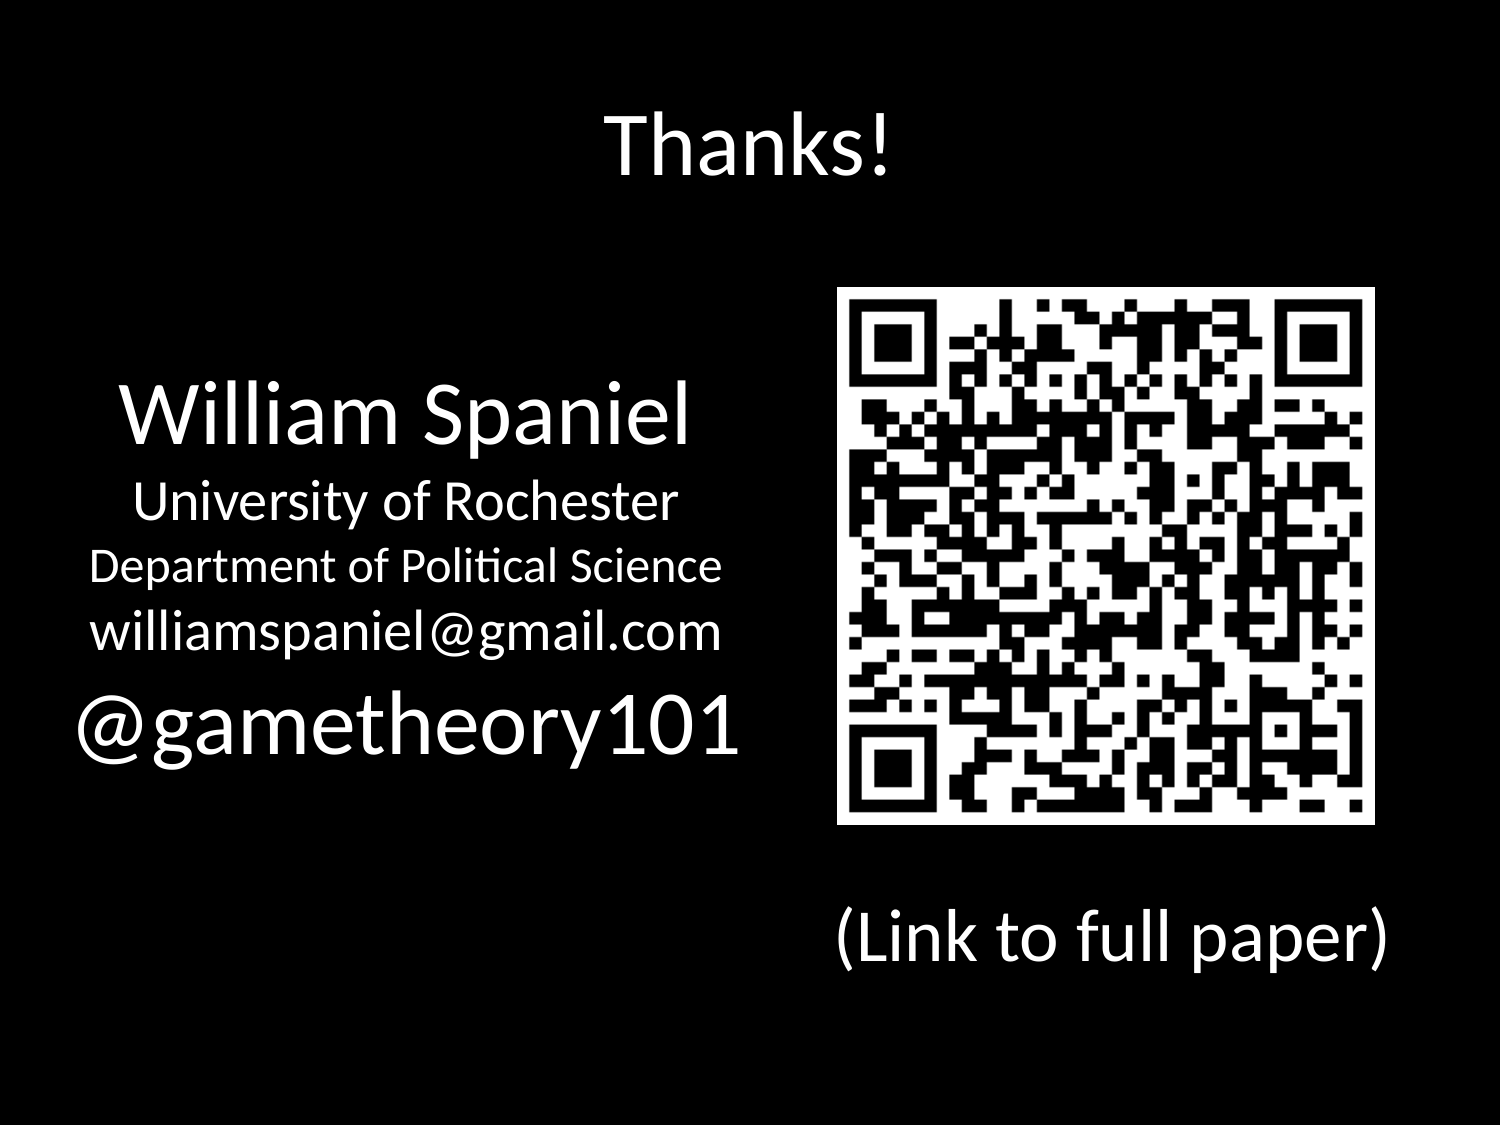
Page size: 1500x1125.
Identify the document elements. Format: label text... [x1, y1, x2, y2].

text_box (Link to full paper) [774, 837, 1450, 1025]
picture [837, 287, 1376, 826]
text_box William Spaniel University of Rochester Department of Political Science williamspaniel@gmail.com @gametheory101 [37, 275, 775, 850]
text_box Thanks! [74, 45, 1425, 233]
